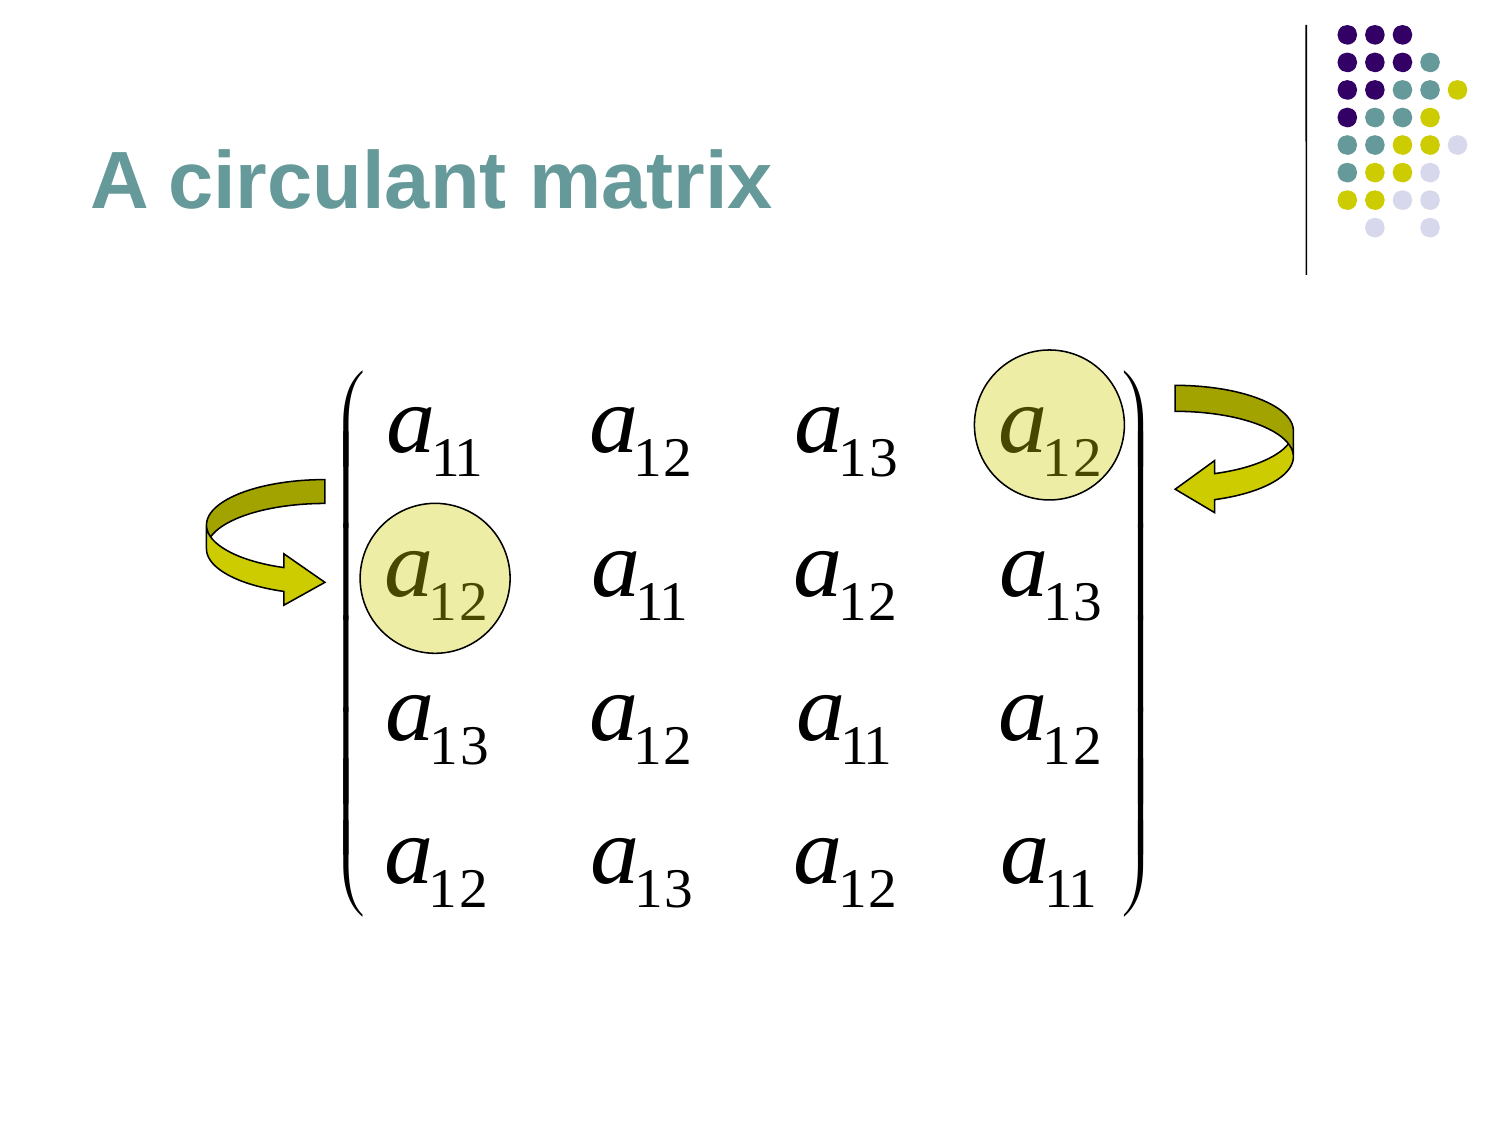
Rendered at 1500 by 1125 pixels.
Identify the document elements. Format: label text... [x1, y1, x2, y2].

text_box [206, 385, 1294, 609]
title A circulant matrix [75, 20, 1313, 233]
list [323, 347, 1176, 383]
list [323, 617, 1176, 940]
